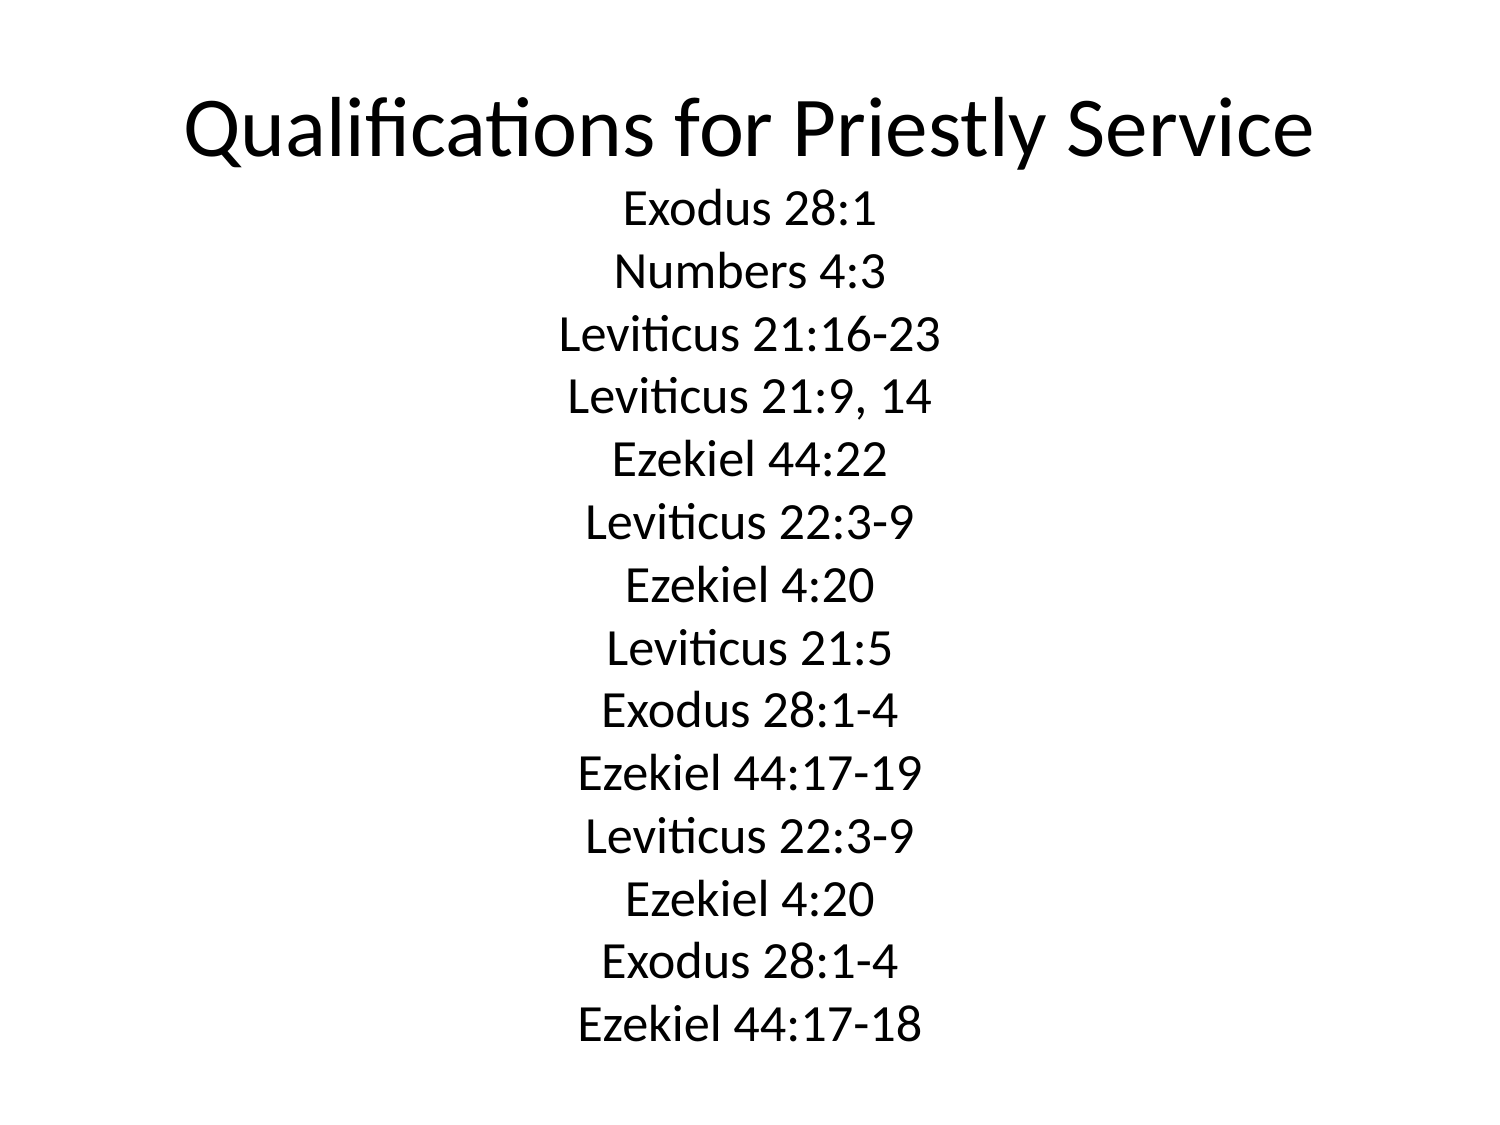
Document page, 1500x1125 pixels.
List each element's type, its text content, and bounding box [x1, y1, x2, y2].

title Qualifications for Priestly Service Exodus 28:1 Numbers 4:3 Leviticus 21:16-23 Leviticus 21:9, 14 Ezekiel 44:22 Leviticus 22:3-9 Ezekiel 4:20 Leviticus 21:5 Exodus 28:1-4 Ezekiel 44:17-19 Leviticus 22:3-9 Ezekiel 4:20 Exodus 28:1-4 Ezekiel 44:17-18 [112, 58, 1388, 1065]
